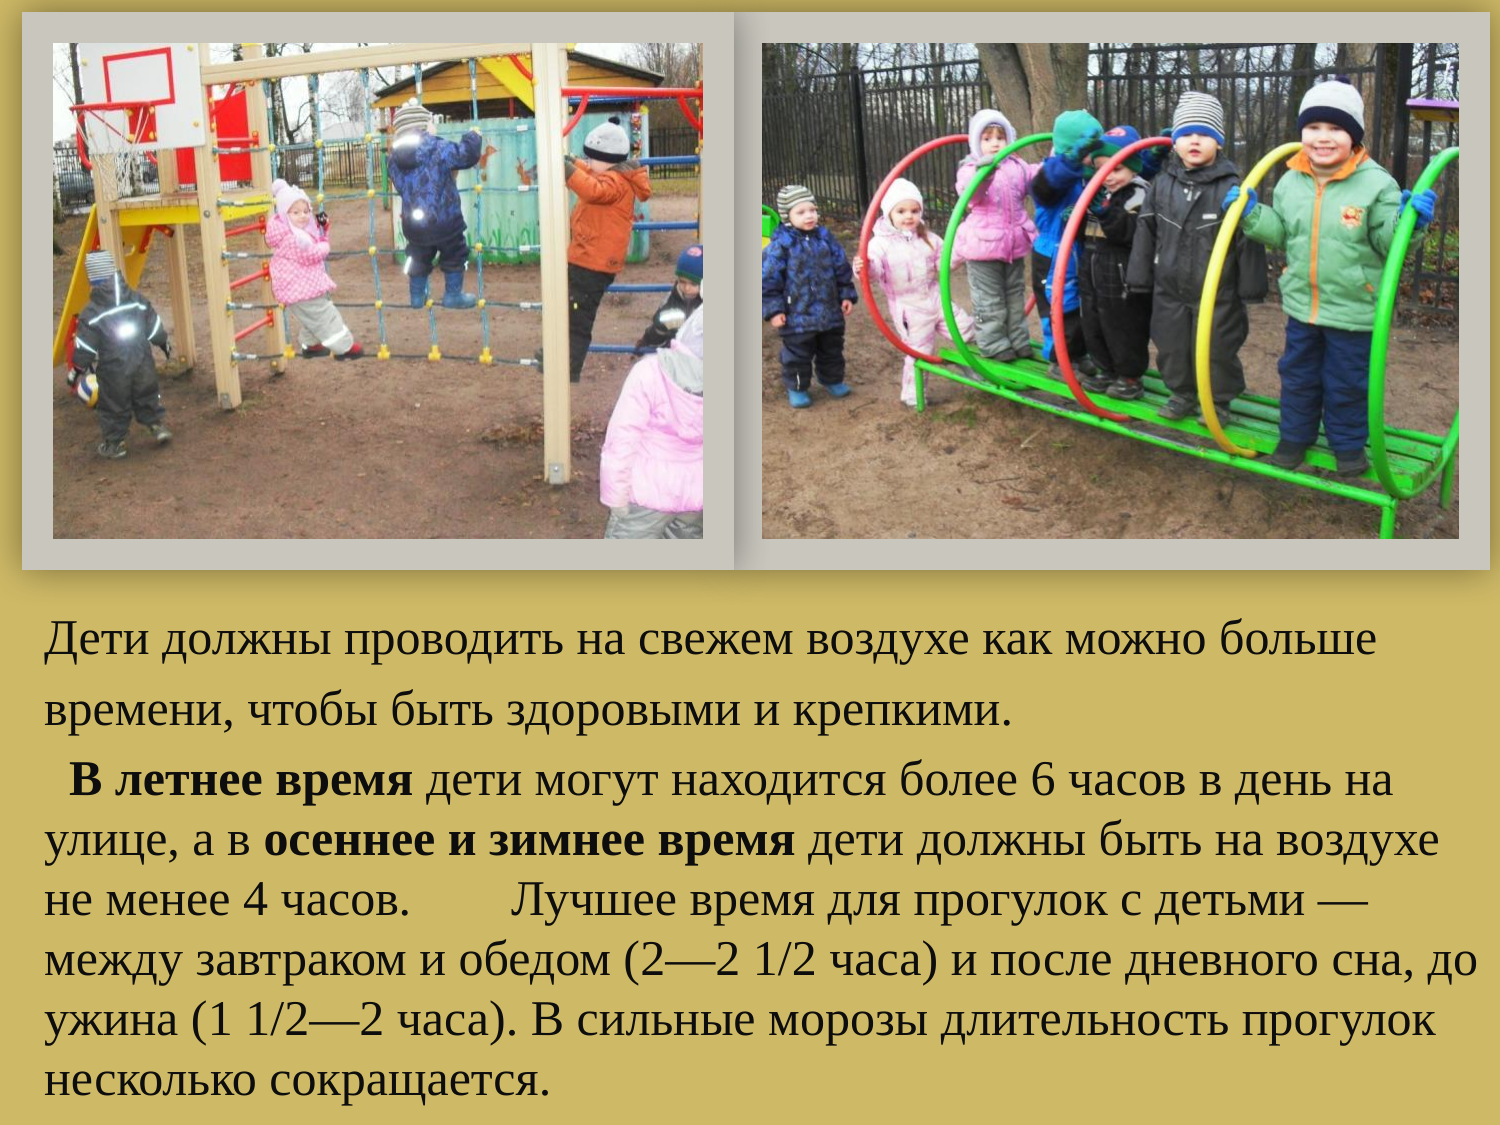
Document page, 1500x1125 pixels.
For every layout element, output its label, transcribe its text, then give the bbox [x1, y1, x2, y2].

list Дети должны проводить на свежем воздухе как можно больше времени, чтобы быть здоровыми и крепкими. В летнее время дети могут находится более 6 часов в день на улице, а в осеннее и зимнее время дети должны быть на воздухе не менее 4 часов. Лучшее время для прогулок с детьми — между завтраком и обедом (2—2 1/2 часа) и после дневного сна, до ужина (1 1/2—2 часа). В сильные морозы длительность прогулок несколько сокращается. [29, 597, 1500, 972]
picture [52, 42, 703, 540]
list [761, 42, 1459, 540]
